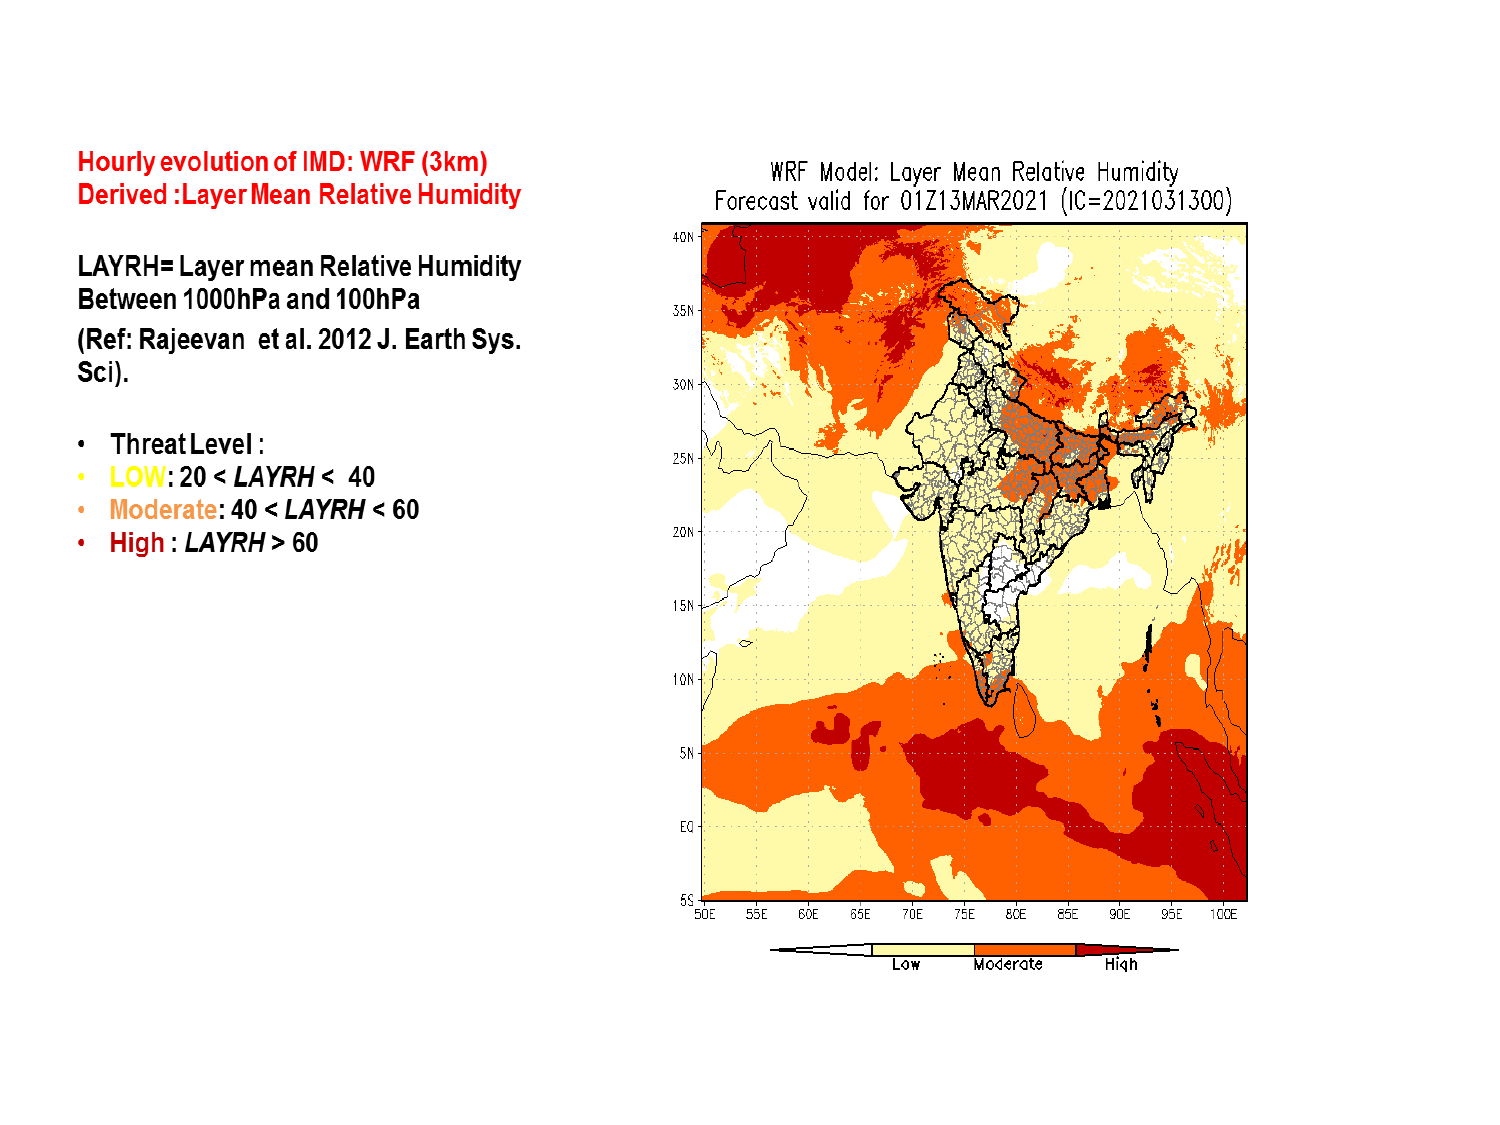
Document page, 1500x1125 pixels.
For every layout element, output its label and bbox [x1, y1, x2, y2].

picture [74, 149, 1426, 976]
